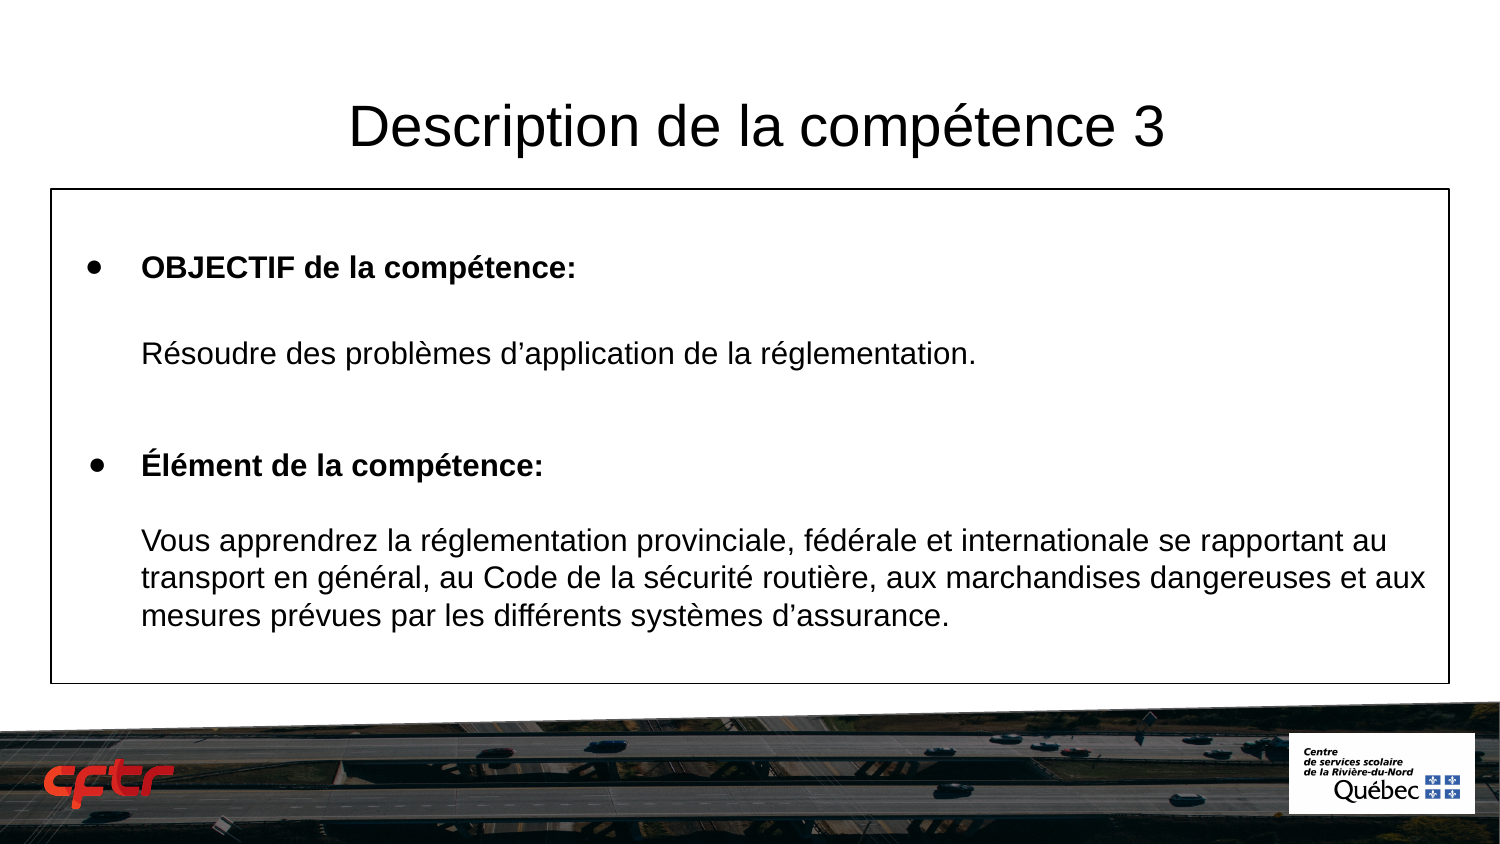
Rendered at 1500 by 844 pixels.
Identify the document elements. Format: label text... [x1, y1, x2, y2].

list OBJECTIF de la compétence: Résoudre des problèmes d’application de la réglementation. Élément de la compétence: Vous apprendrez la réglementation provinciale, fédérale et internationale se rapportant au transport en général, au Code de la sécurité routière, aux marchandises dangereuses et aux mesures prévues par les différents systèmes d’assurance. [51, 189, 1449, 684]
title Description de la compétence 3 [51, 72, 1449, 167]
picture [0, 704, 1499, 844]
